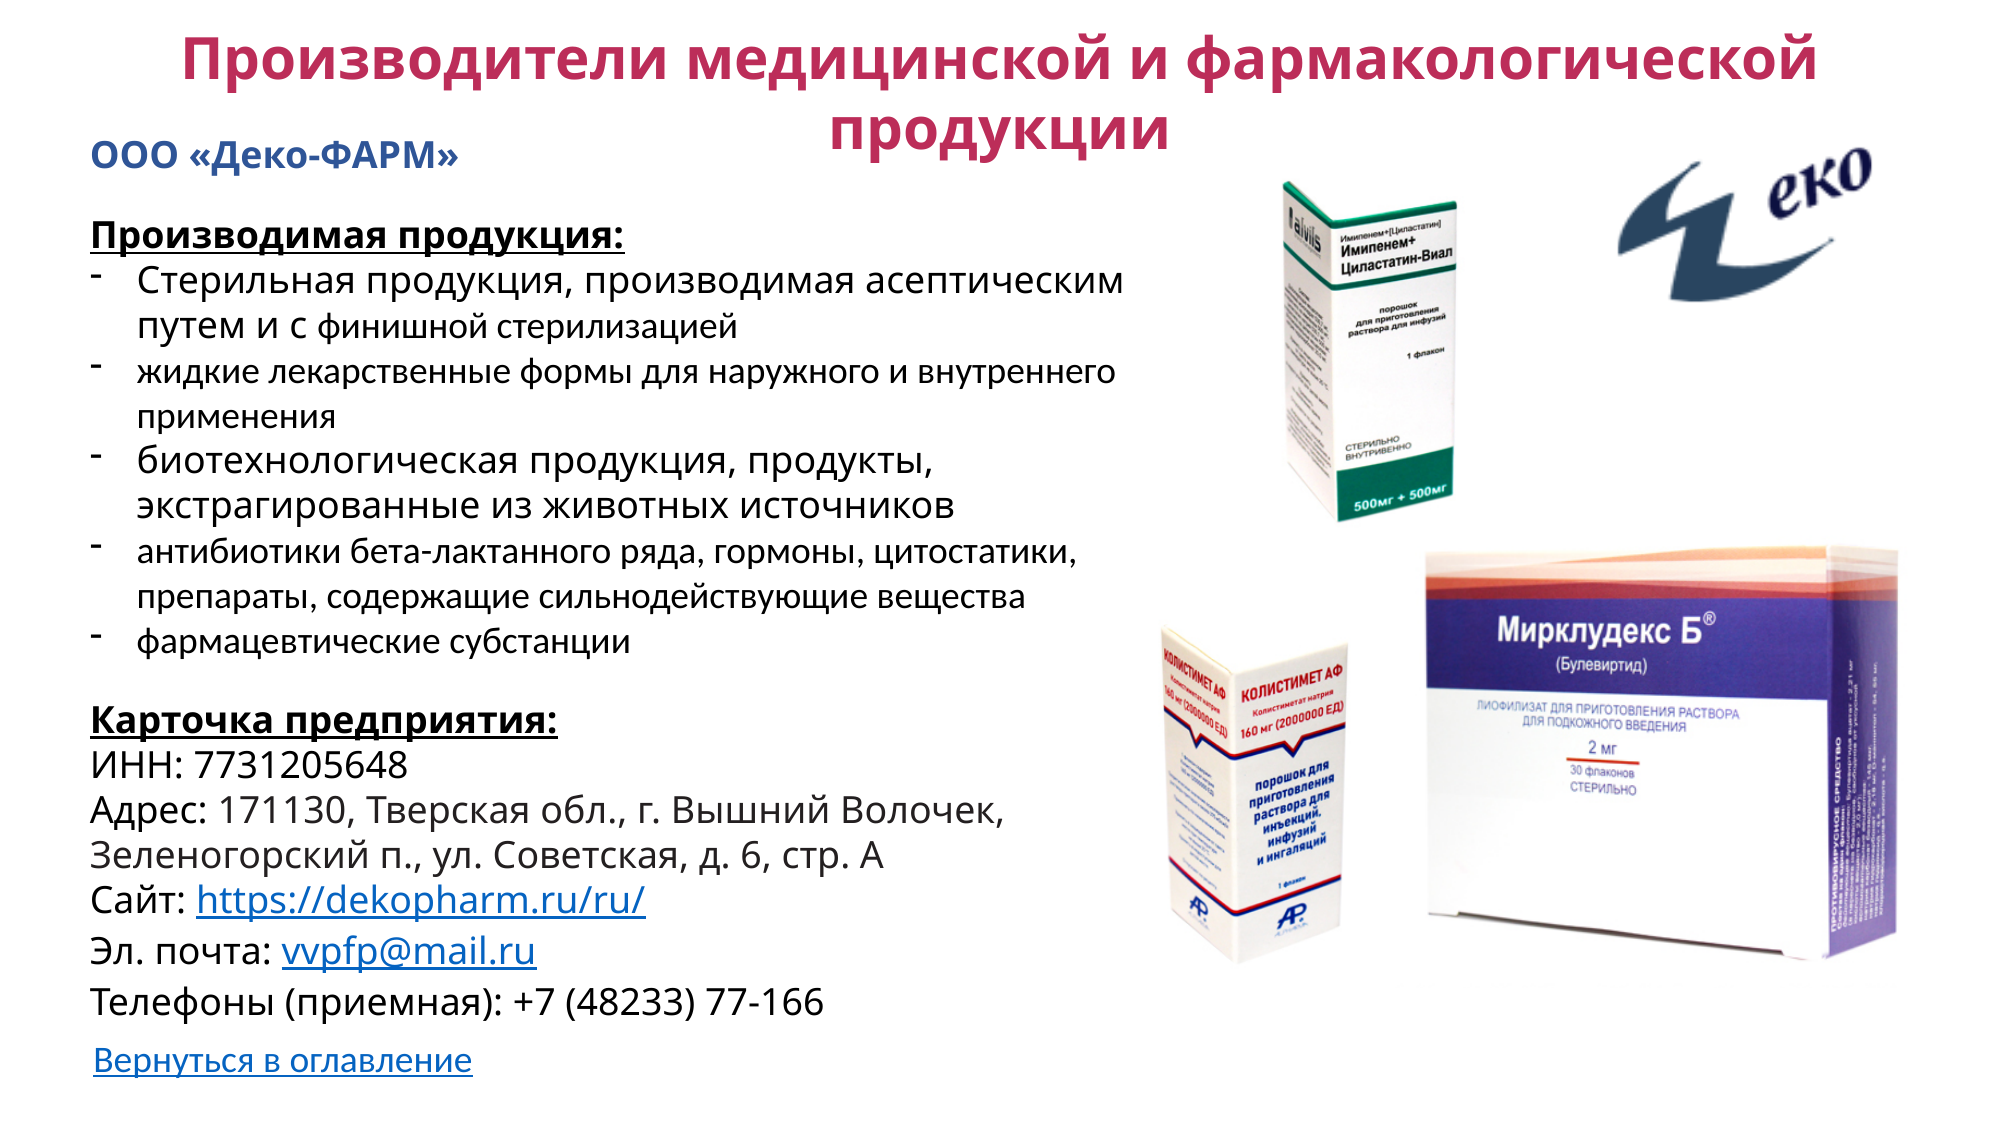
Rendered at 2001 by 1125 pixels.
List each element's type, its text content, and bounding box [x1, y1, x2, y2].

text_box Производители медицинской и фармакологической продукции [0, 13, 2000, 169]
text_box ООО «Деко-ФАРМ» Производимая продукция: Стерильная продукция, производимая асептическим путем и с финишной стерилизацией жидкие лекарственные формы для наружного и внутреннего применения биотехнологическая продукция, продукты, экстрагированные из животных источников антибиотики бета-лактанного ряда, гормоны, цитостатики, препараты, содержащие сильнодействующие вещества фармацевтические субстанции Карточка предприятия: ИНН: 7731205648 Адрес: 171130, Тверская обл., г. Вышний Волочек, Зеленогорский п., ул. Советская, д. 6, стр. А Сайт: https://dekopharm.ru/ru/ Эл. почта: vvpfp@mail.ru Телефоны (приемная): +7 (48233) 77-166 [74, 169, 1161, 948]
picture [1581, 85, 1921, 327]
text_box Вернуться в оглавление [0, 1027, 789, 1088]
picture [1136, 600, 1380, 988]
picture [1249, 156, 1925, 988]
